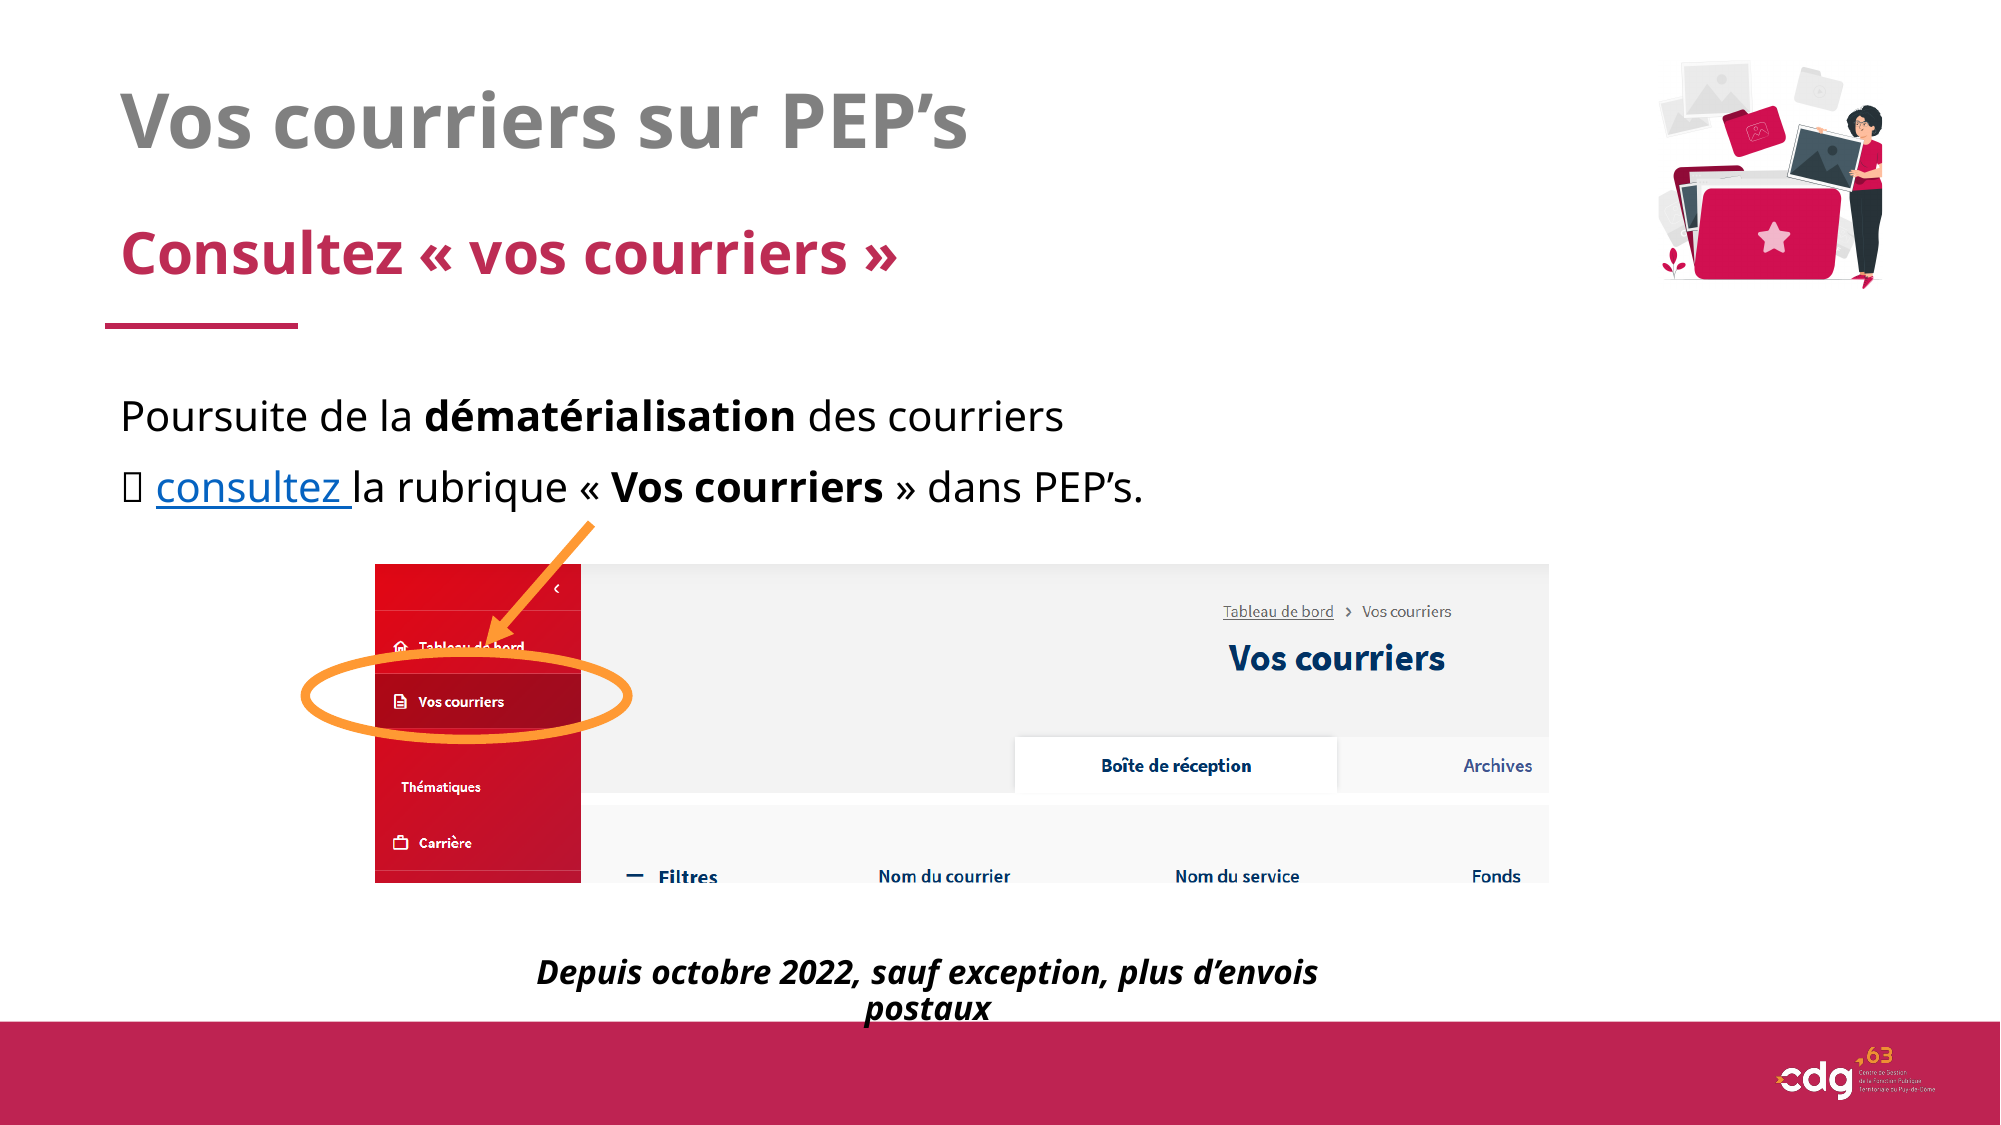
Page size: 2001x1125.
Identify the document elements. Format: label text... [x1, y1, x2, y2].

picture [1658, 60, 1883, 289]
list Poursuite de la dématérialisation des courriers  consultez la rubrique « Vos courriers » dans PEP’s. [104, 388, 1840, 524]
text_box [304, 658, 375, 733]
list Vos courriers sur PEP’s [104, 75, 1017, 189]
list Consultez « vos courriers » [104, 216, 1483, 296]
picture [1775, 1047, 1935, 1100]
list Depuis octobre 2022, sauf exception, plus d’envois postaux [484, 948, 1371, 1039]
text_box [484, 523, 592, 646]
picture [375, 564, 1549, 883]
